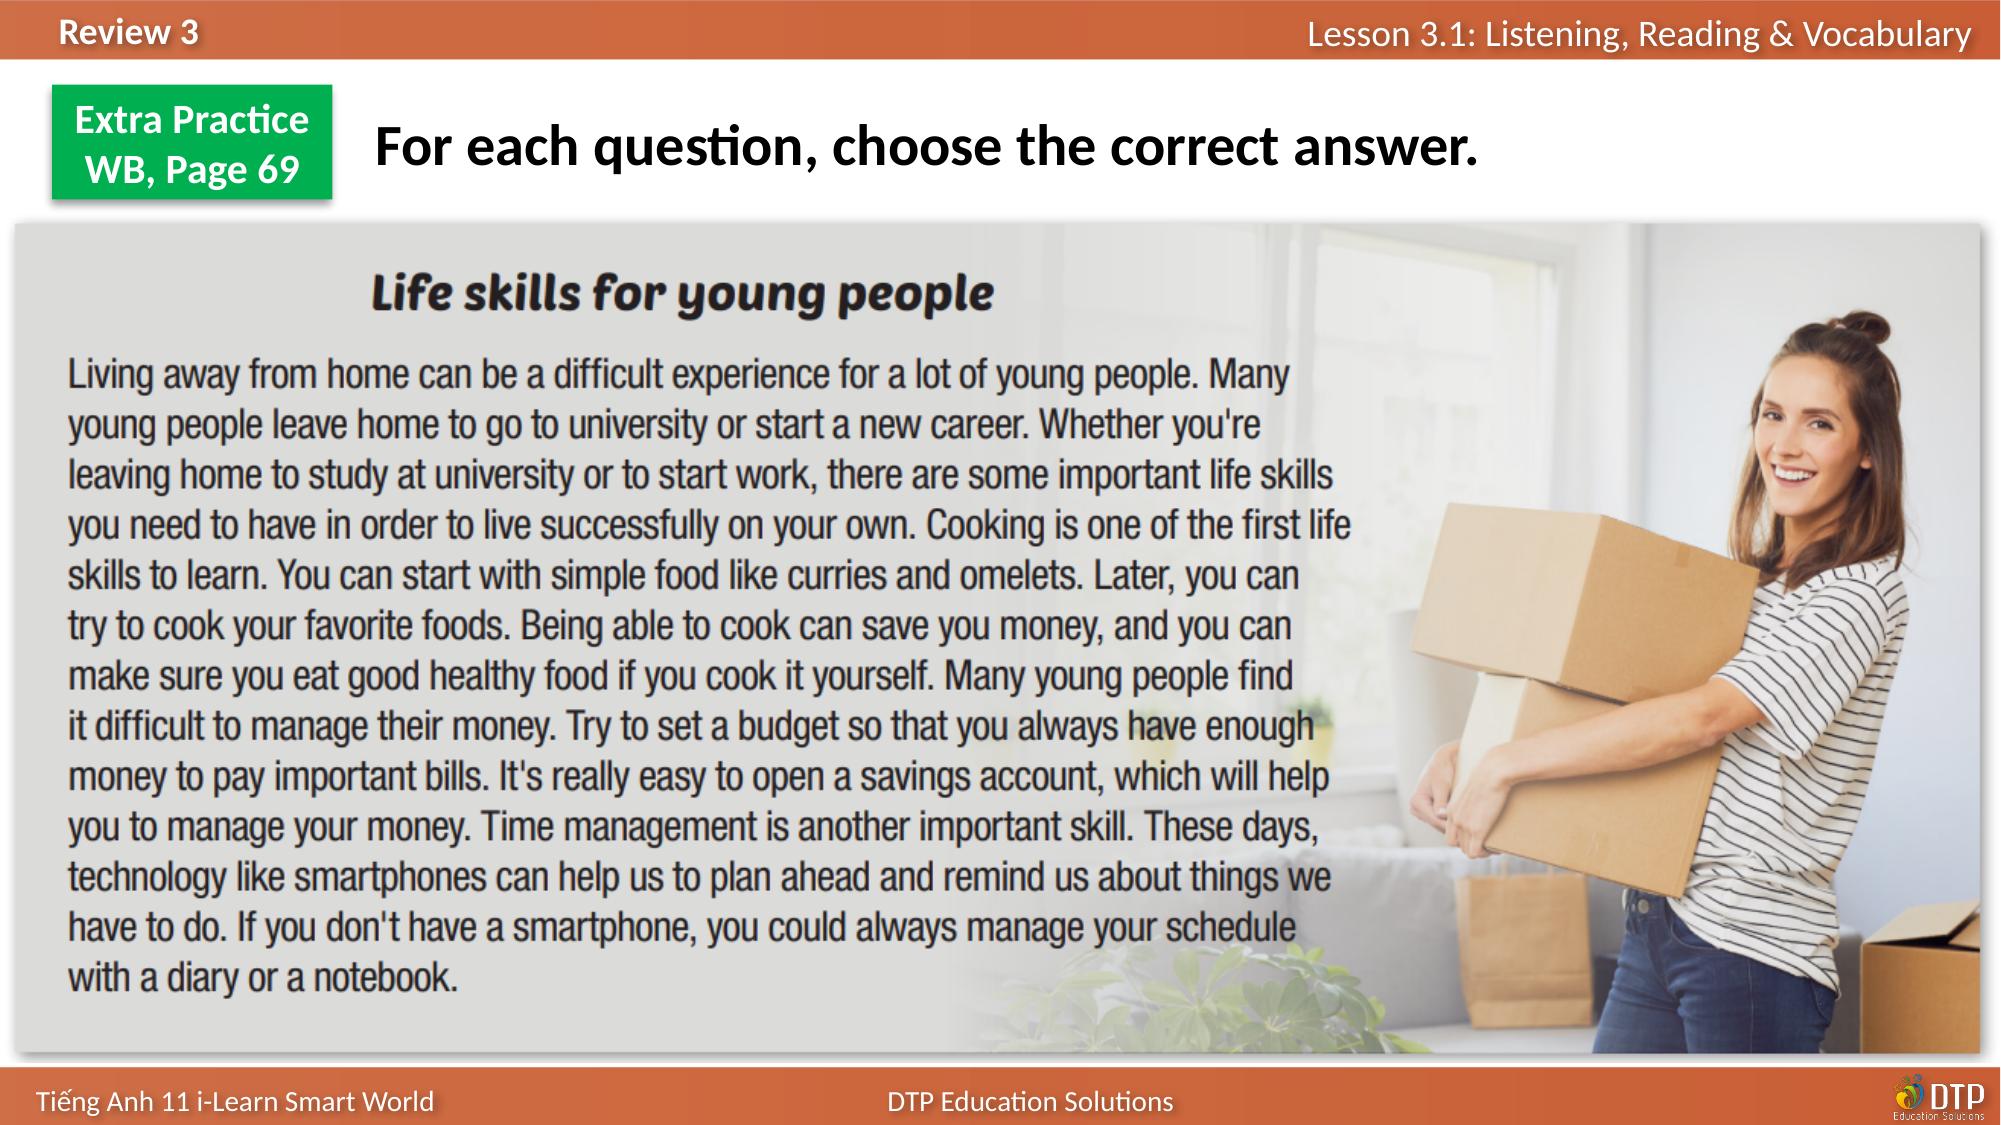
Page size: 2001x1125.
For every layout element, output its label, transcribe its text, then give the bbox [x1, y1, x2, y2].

text_box For each question, choose the correct answer. [360, 99, 1521, 185]
picture [0, 0, 2001, 1125]
text_box Extra Practice WB, Page 69 [52, 84, 333, 200]
